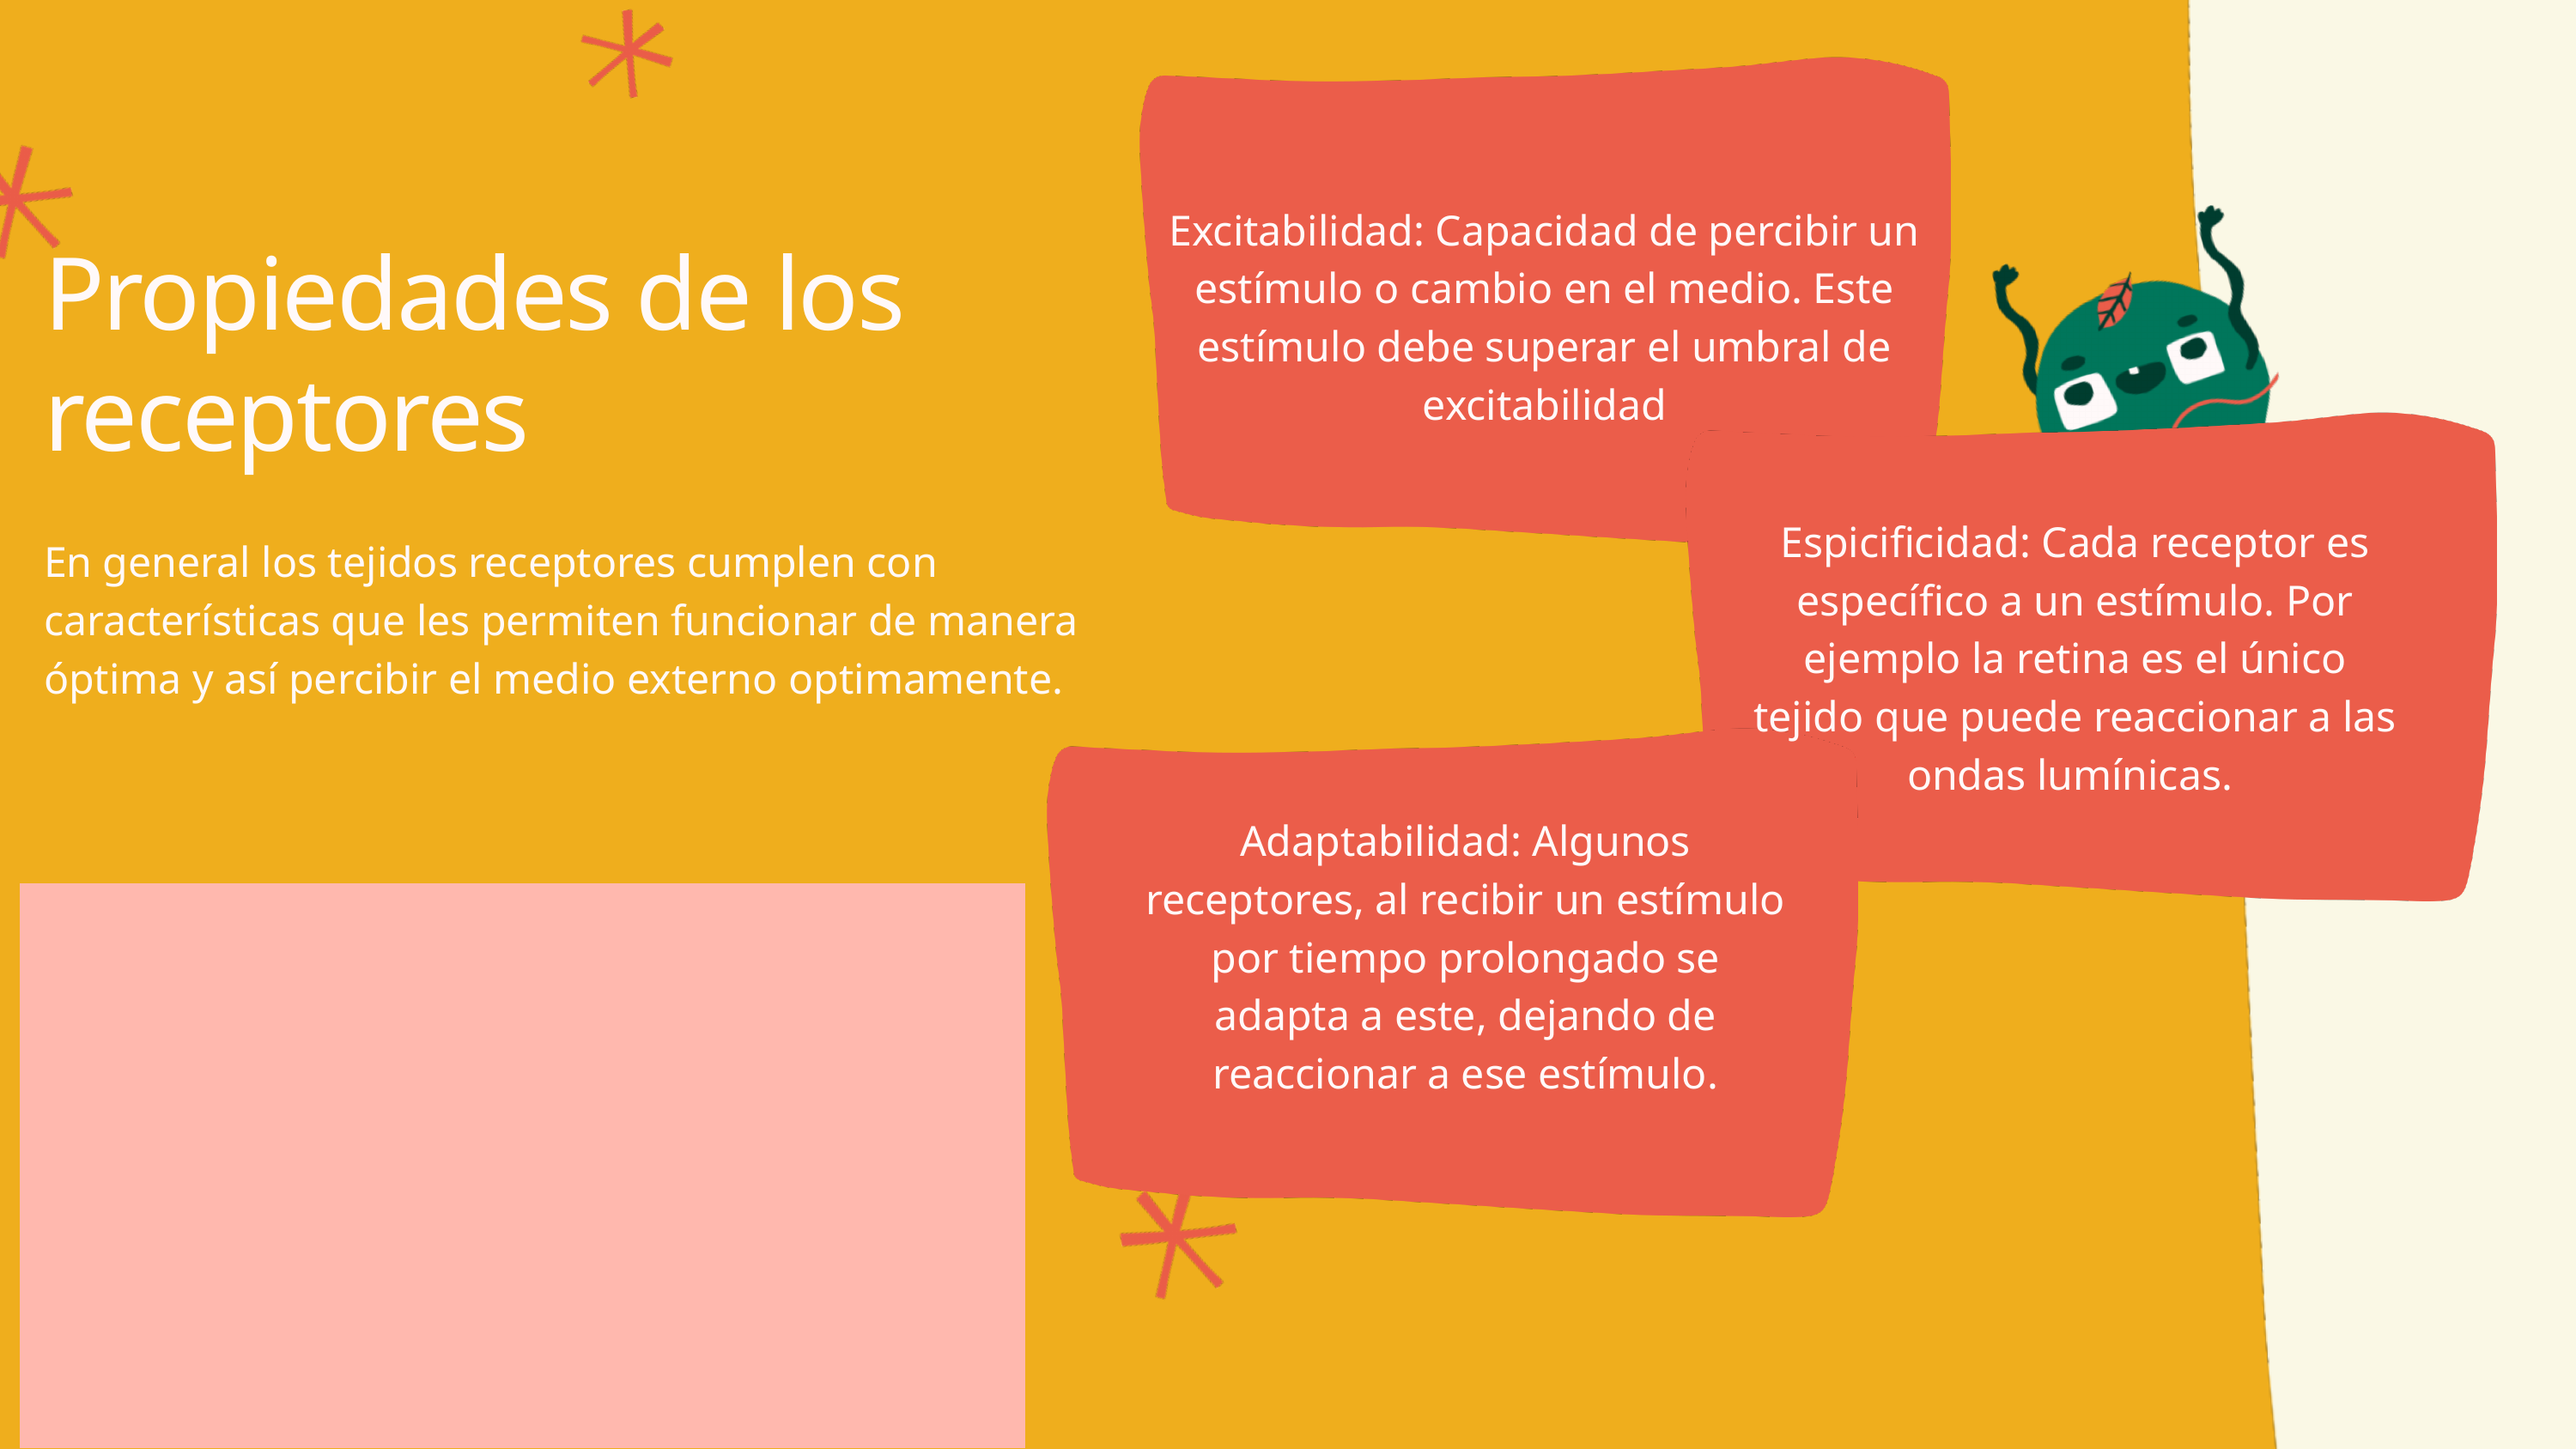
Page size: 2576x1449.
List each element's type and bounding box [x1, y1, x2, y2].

text_box [43, 229, 1098, 700]
text_box [19, 882, 1025, 1449]
picture [0, 134, 85, 267]
picture [571, 1, 681, 109]
picture [1046, 0, 2576, 1449]
